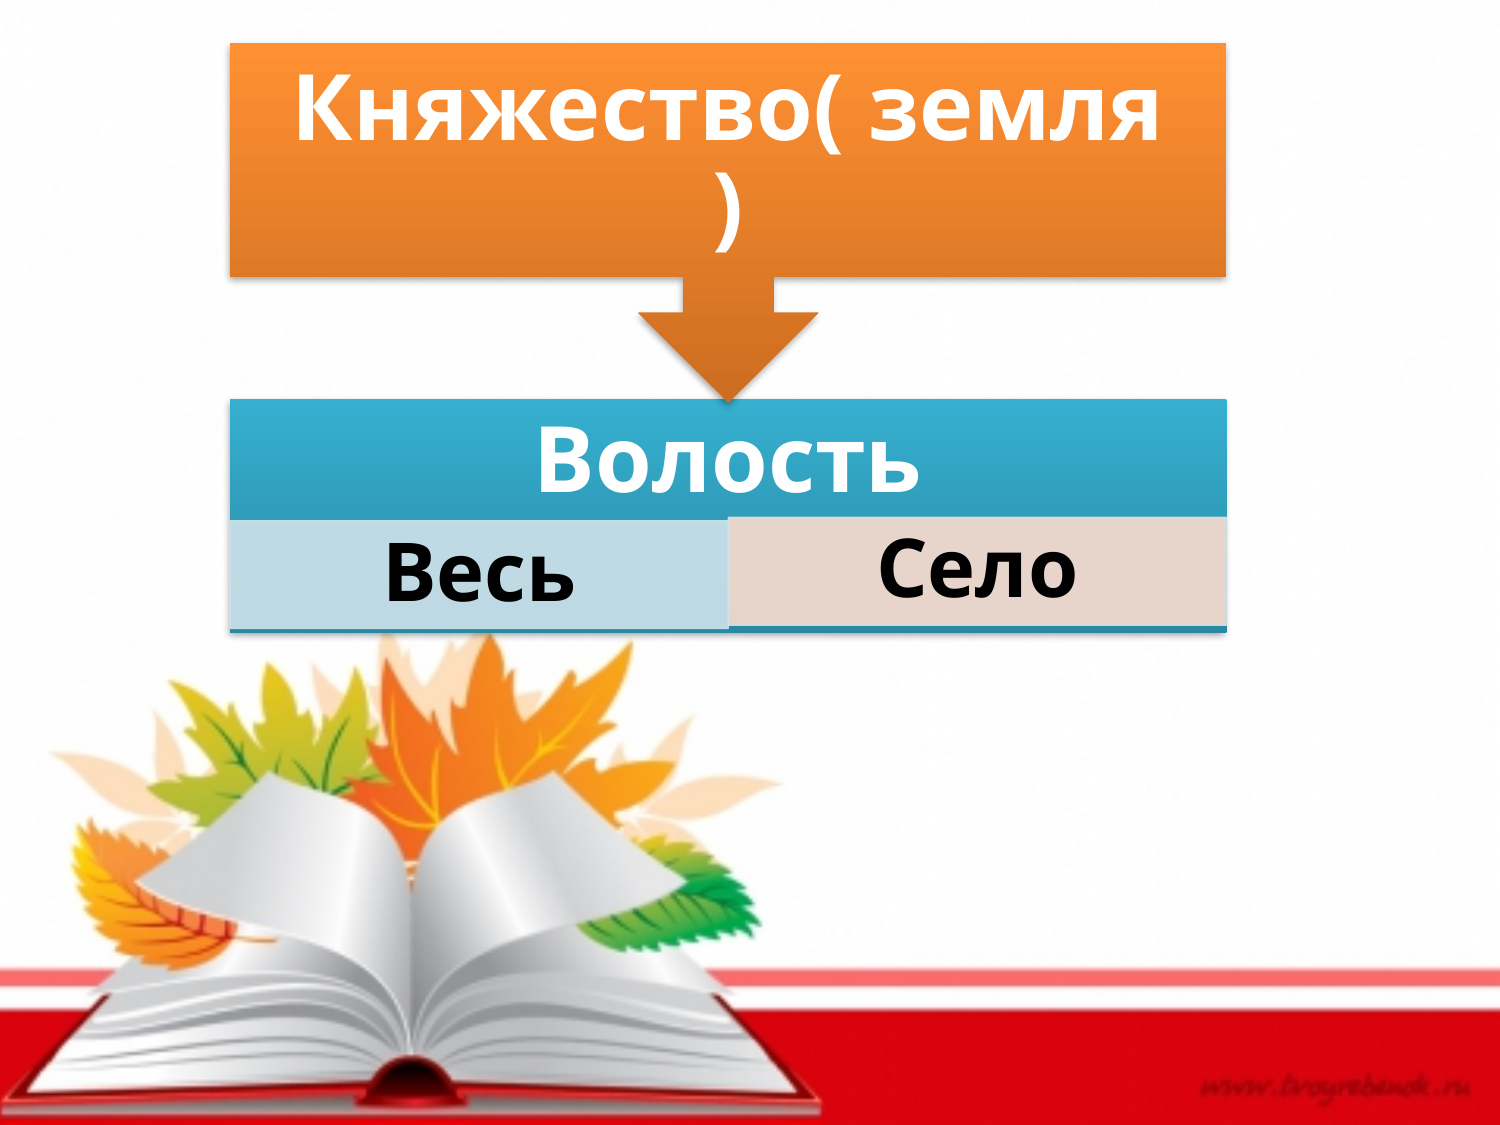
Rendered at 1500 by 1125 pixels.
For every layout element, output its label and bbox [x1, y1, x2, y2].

text_box [229, 42, 1227, 634]
picture [0, 0, 1500, 1125]
